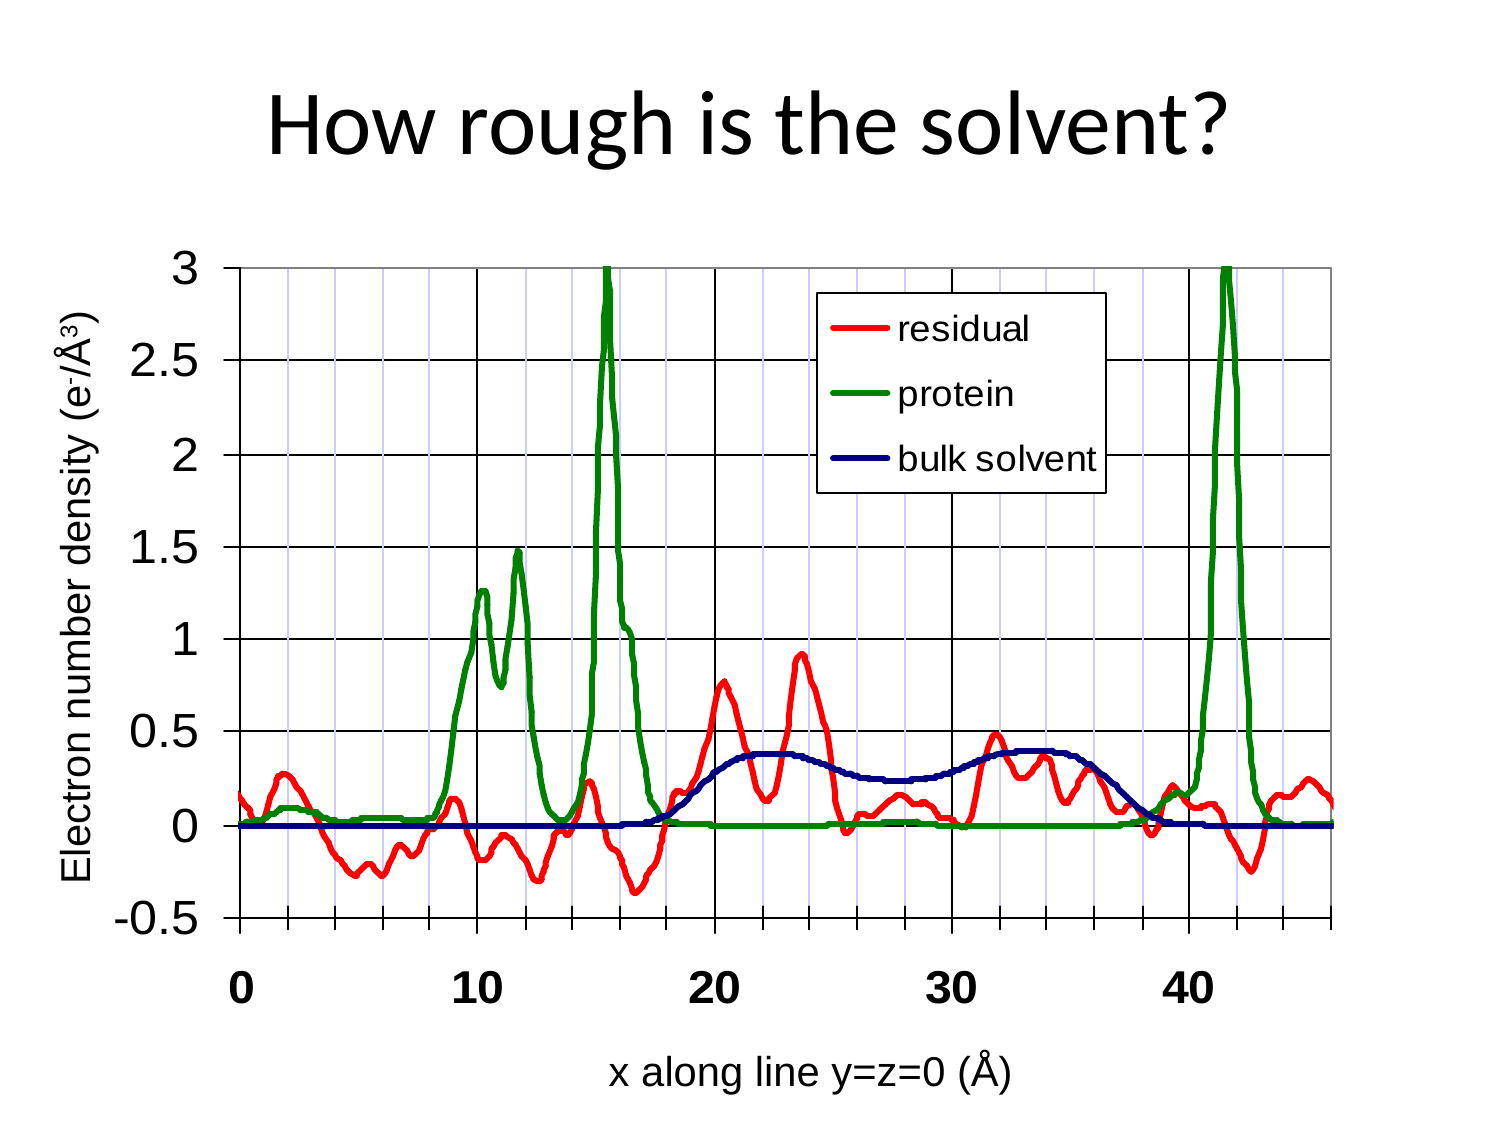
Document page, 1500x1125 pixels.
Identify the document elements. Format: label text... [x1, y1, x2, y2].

text_box How rough is the solvent? [74, 0, 1425, 237]
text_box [48, 196, 1413, 1125]
